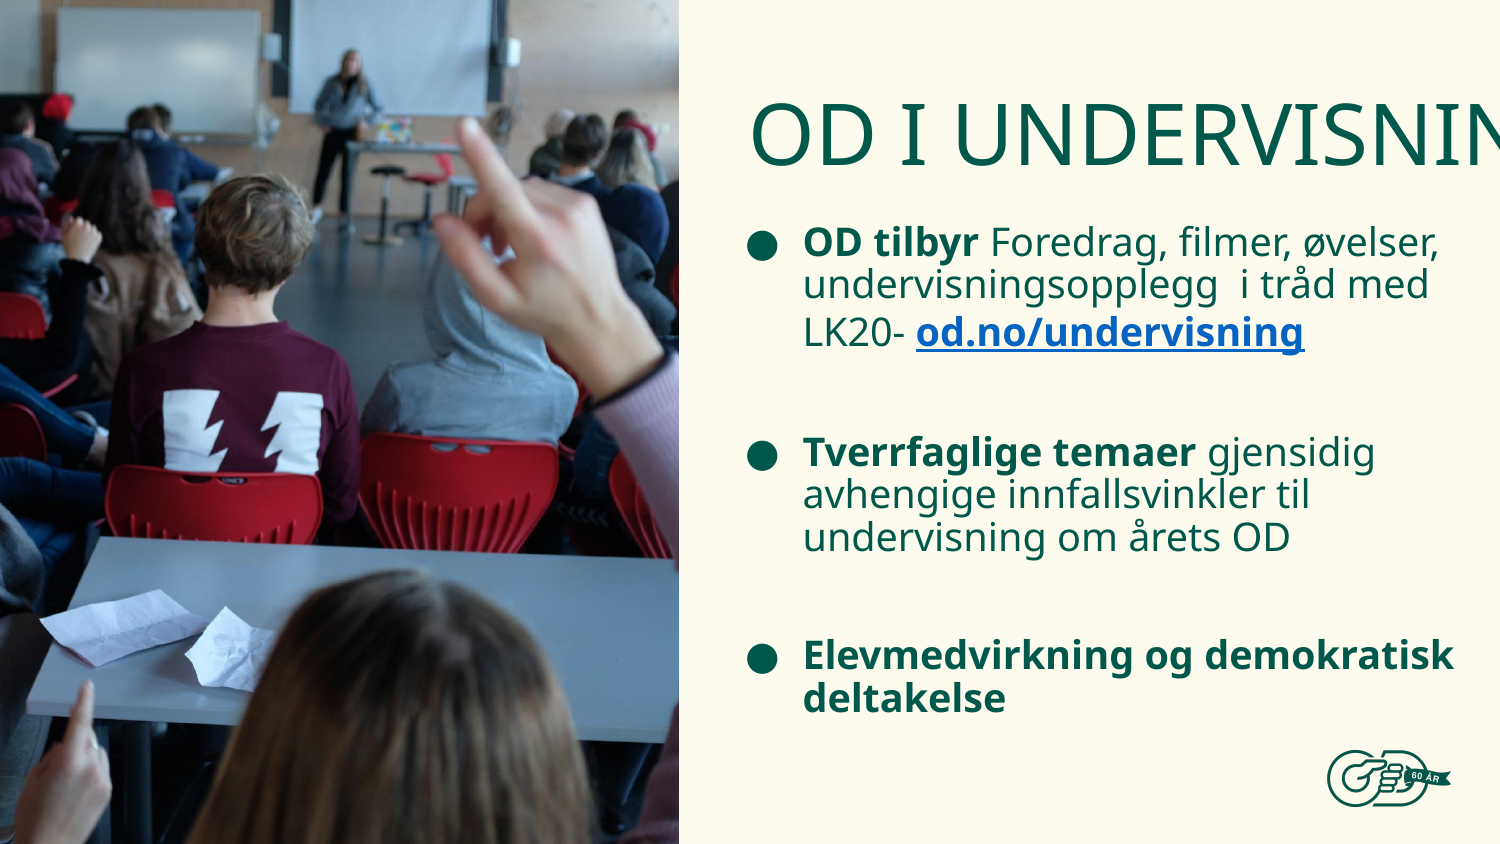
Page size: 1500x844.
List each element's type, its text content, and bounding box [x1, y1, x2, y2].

picture [1323, 741, 1455, 816]
picture [0, 0, 680, 844]
list OD tilbyr Foredrag, filmer, øvelser, undervisningsopplegg i tråd med LK20- od.no/undervisning Tverrfaglige temaer gjensidig avhengige innfallsvinkler til undervisning om årets OD Elevmedvirkning og demokratisk deltakelse [716, 210, 1471, 753]
title OD I UNDERVISNINGEN [737, 91, 1500, 186]
